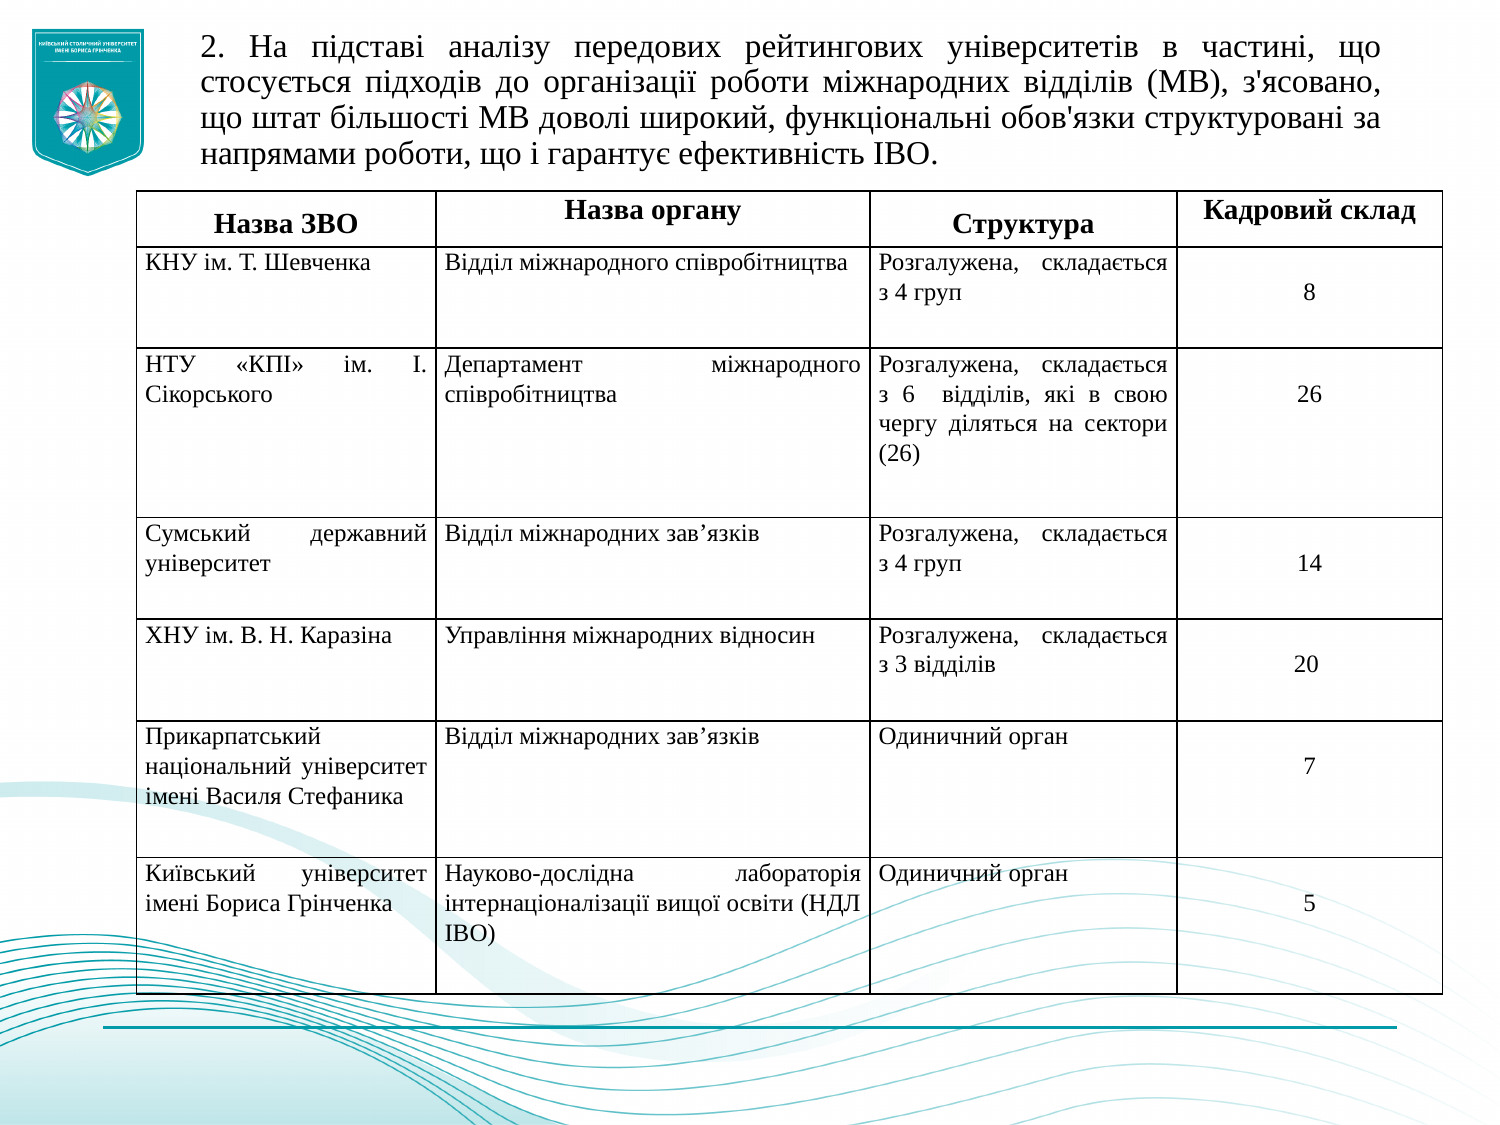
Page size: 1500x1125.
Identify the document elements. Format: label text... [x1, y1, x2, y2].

table_cell Відділ міжнародного співробітництва [437, 248, 869, 347]
table_cell Розгалужена, складається з 3 відділів [871, 620, 1176, 720]
table_cell Розгалужена, складається з 4 груп [871, 518, 1176, 618]
table_cell Управління міжнародних відносин [437, 620, 869, 720]
table_cell Одиничний орган [871, 858, 1176, 993]
table_cell ХНУ ім. В. Н. Каразіна [137, 620, 435, 720]
table_cell 7 [1178, 722, 1442, 857]
table_cell Департамент міжнародного співробітництва [437, 349, 869, 517]
table_cell НТУ «КПІ» ім. І. Сікорського [137, 349, 435, 517]
table_header Кадровий склад [1178, 192, 1442, 246]
table_header Назва ЗВО [137, 192, 435, 246]
title 2. На підставі аналізу передових рейтингових університетів в частині, що стосується підходів до організації роботи міжнародних відділів (МВ), з'ясовано, що штат більшості МВ доволі широкий, функціональні обов'язки структуровані за напрямами роботи, що і гарантує ефективність ІВО. [185, 9, 1399, 191]
table_cell Науково-дослідна лабораторія інтернаціоналізації вищої освіти (НДЛ ІВО) [437, 858, 869, 993]
table_header Назва органу [437, 192, 869, 246]
table_cell Розгалужена, складається з 4 груп [871, 248, 1176, 347]
table_cell КНУ ім. Т. Шевченка [137, 248, 435, 347]
table_cell Прикарпатський національний університет імені Василя Стефаника [137, 722, 435, 857]
picture [0, 0, 1500, 1125]
table_cell Сумський державний університет [137, 518, 435, 618]
table_cell Київський університет імені Бориса Грінченка [137, 858, 435, 993]
table_cell 20 [1178, 620, 1442, 720]
table_cell 14 [1178, 518, 1442, 618]
table_cell 5 [1178, 858, 1442, 993]
table_cell Одиничний орган [871, 722, 1176, 857]
table_header Структура [871, 192, 1176, 246]
text_box [945, 265, 976, 371]
table_cell Розгалужена, складається з 6 відділів, які в свою чергу діляться на сектори (26) [871, 349, 1176, 517]
table_cell 26 [1178, 349, 1442, 517]
table_cell 8 [1178, 248, 1442, 347]
table_cell Відділ міжнародних зав’язків [437, 518, 869, 618]
table_cell Відділ міжнародних зав’язків [437, 722, 869, 857]
